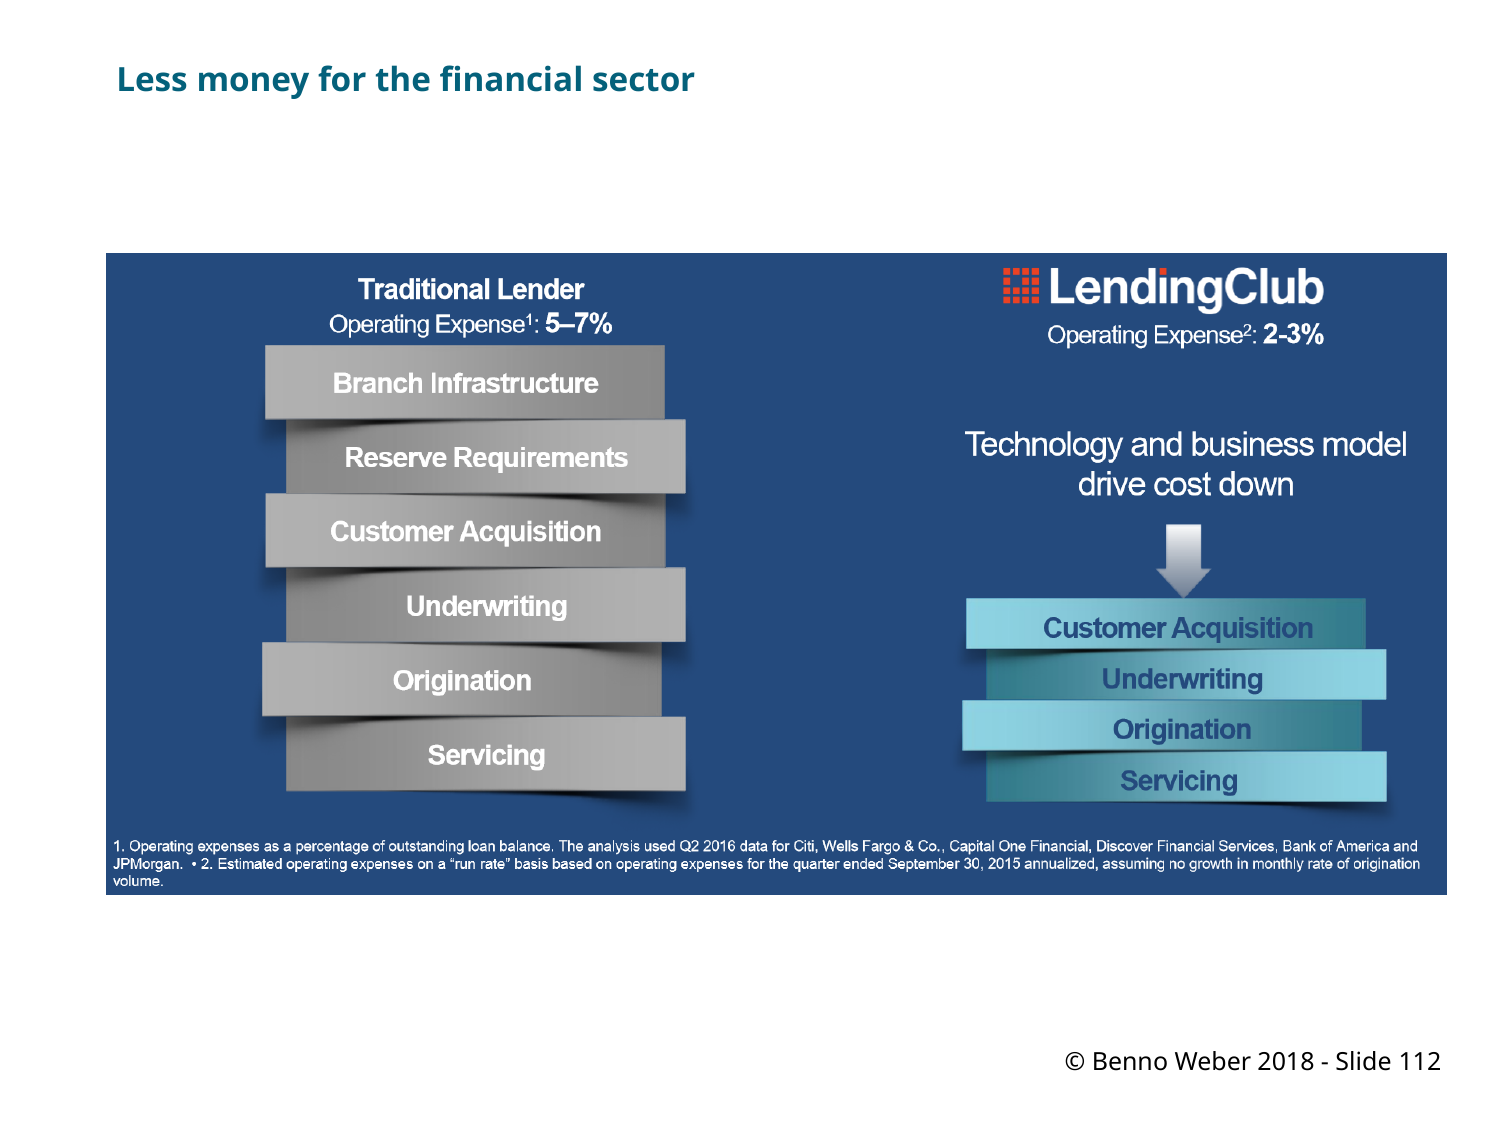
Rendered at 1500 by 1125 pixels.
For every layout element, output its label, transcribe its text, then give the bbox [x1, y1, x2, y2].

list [105, 253, 1447, 895]
title Less money for the financial sector [104, 46, 1445, 116]
